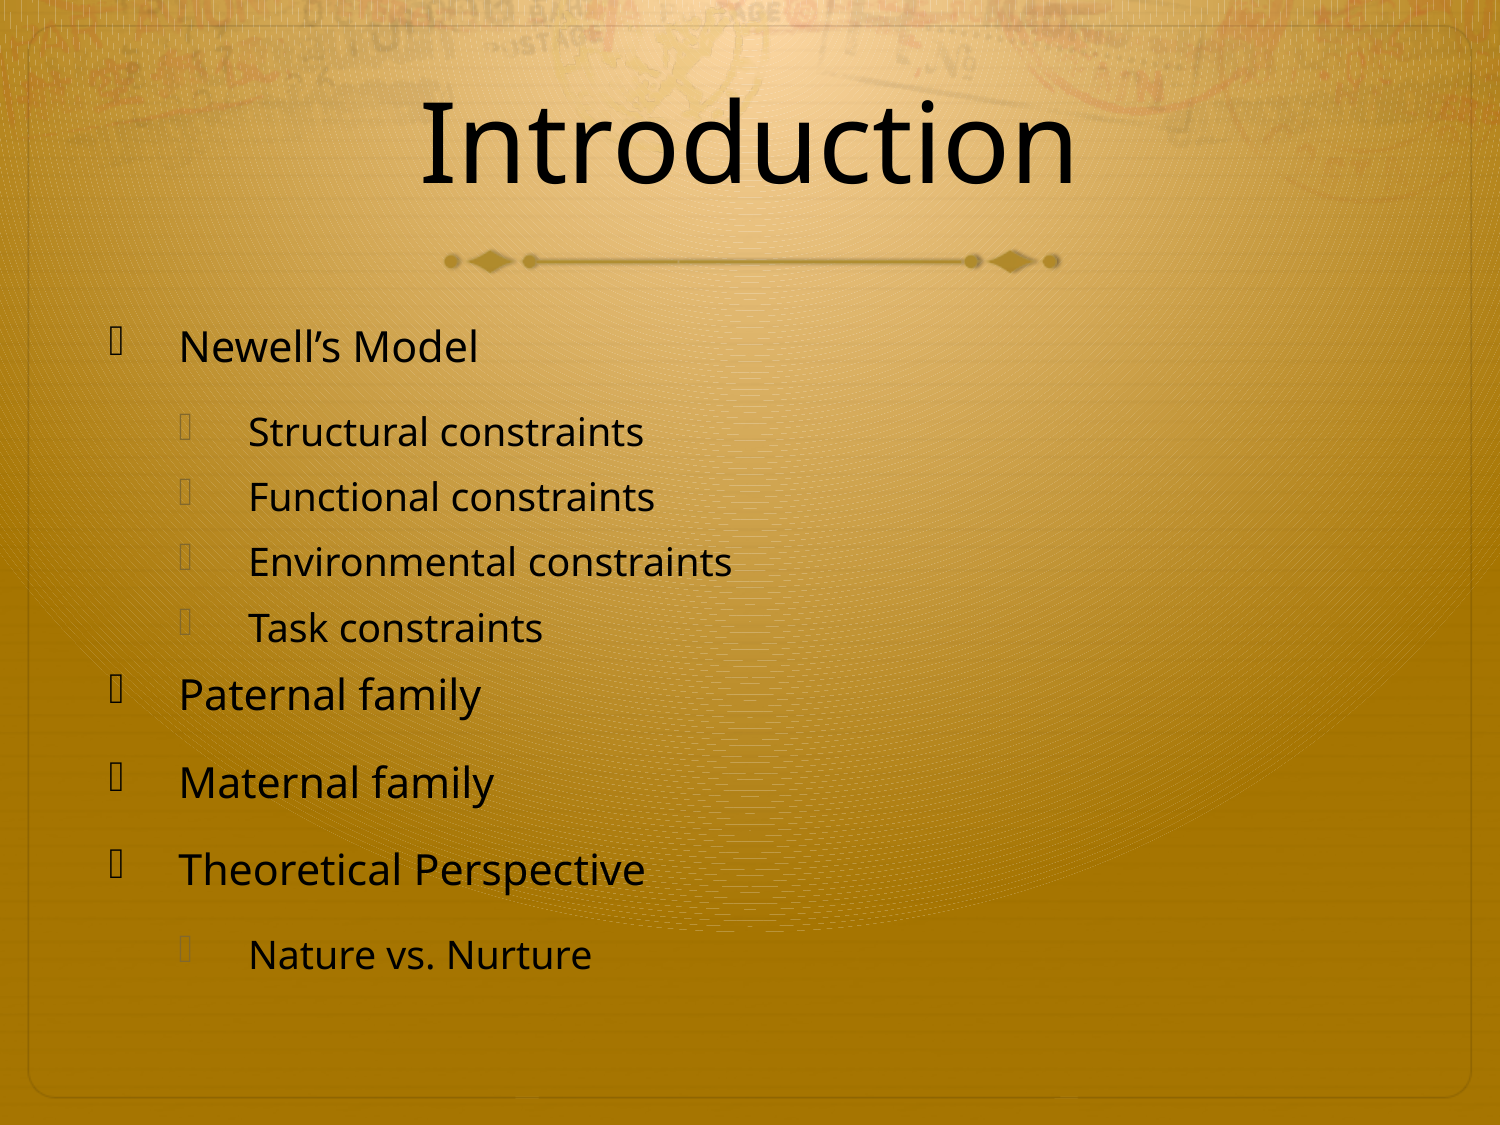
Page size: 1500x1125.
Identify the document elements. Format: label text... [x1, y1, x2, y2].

title Introduction [93, 45, 1407, 233]
list Newell’s Model Structural constraints Functional constraints Environmental constraints Task constraints Paternal family Maternal family Theoretical Perspective Nature vs. Nurture [93, 312, 1407, 988]
picture [0, 0, 1500, 1125]
